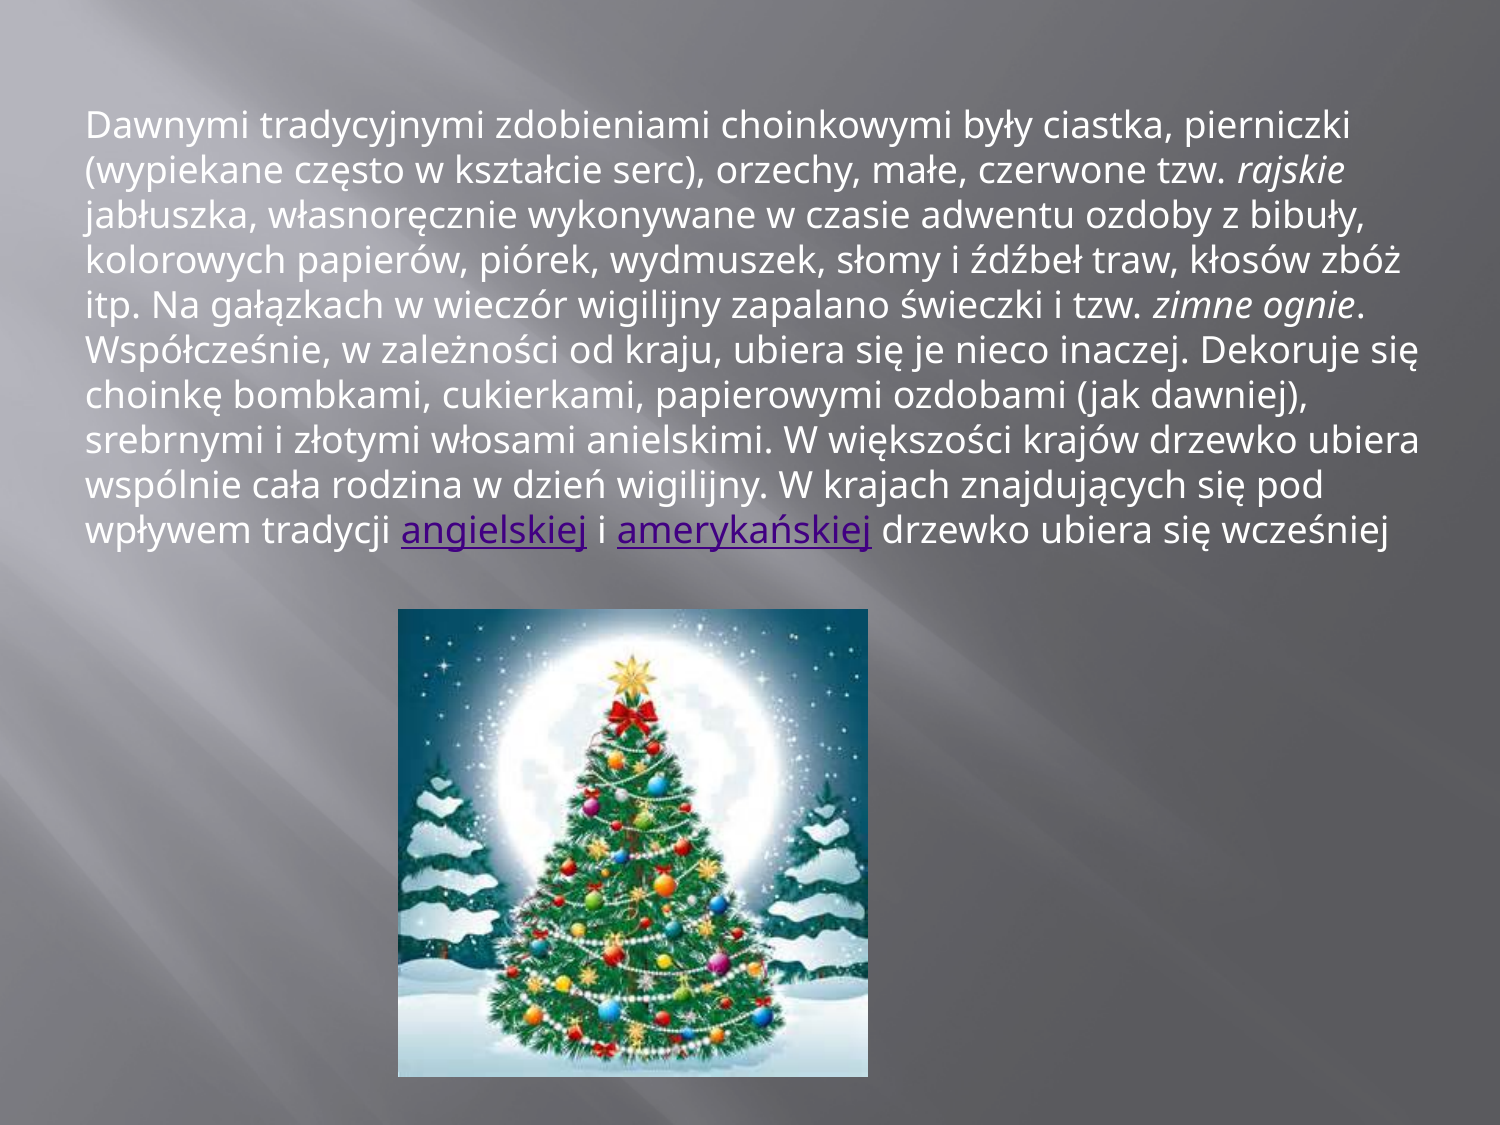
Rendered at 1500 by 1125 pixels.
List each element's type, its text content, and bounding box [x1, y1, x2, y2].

picture [821, 625, 831, 633]
picture [423, 671, 437, 677]
text_box Dawnymi tradycyjnymi zdobieniami choinkowymi były ciastka, pierniczki (wypiekane często w kształcie serc), orzechy, małe, czerwone tzw. rajskie jabłuszka, własnoręcznie wykonywane w czasie adwentu ozdoby z bibuły, kolorowych papierów, piórek, wydmuszek, słomy i źdźbeł traw, kłosów zbóż itp. Na gałązkach w wieczór wigilijny zapalano świeczki i tzw. zimne ognie. Współcześnie, w zależności od kraju, ubiera się je nieco inaczej. Dekoruje się choinkę bombkami, cukierkami, papierowymi ozdobami (jak dawniej), srebrnymi i złotymi włosami anielskimi. W większości krajów drzewko ubiera wspólnie cała rodzina w dzień wigilijny. W krajach znajdujących się pod wpływem tradycji angielskiej i amerykańskiej drzewko ubiera się wcześniej [70, 93, 1442, 565]
picture [398, 609, 868, 1077]
picture [425, 635, 430, 644]
